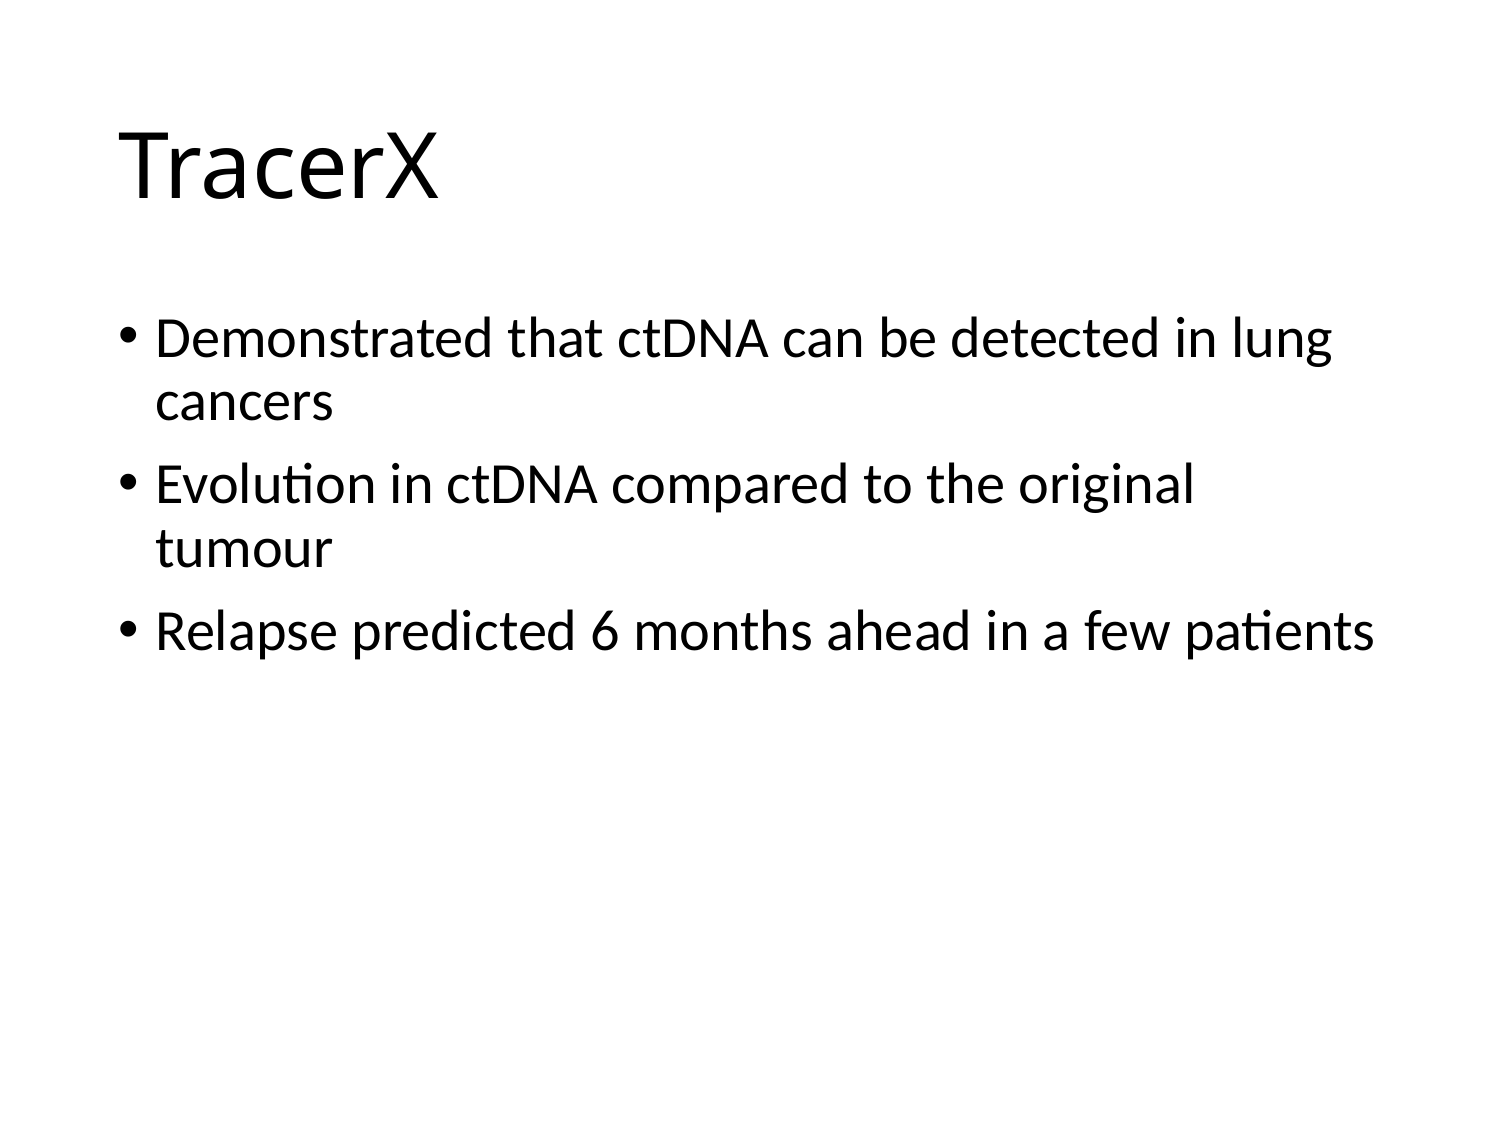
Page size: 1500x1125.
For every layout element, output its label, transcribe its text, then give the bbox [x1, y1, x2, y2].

list Demonstrated that ctDNA can be detected in lung cancers Evolution in ctDNA compared to the original tumour Relapse predicted 6 months ahead in a few patients [103, 299, 1397, 1014]
title TracerX [103, 59, 1397, 278]
